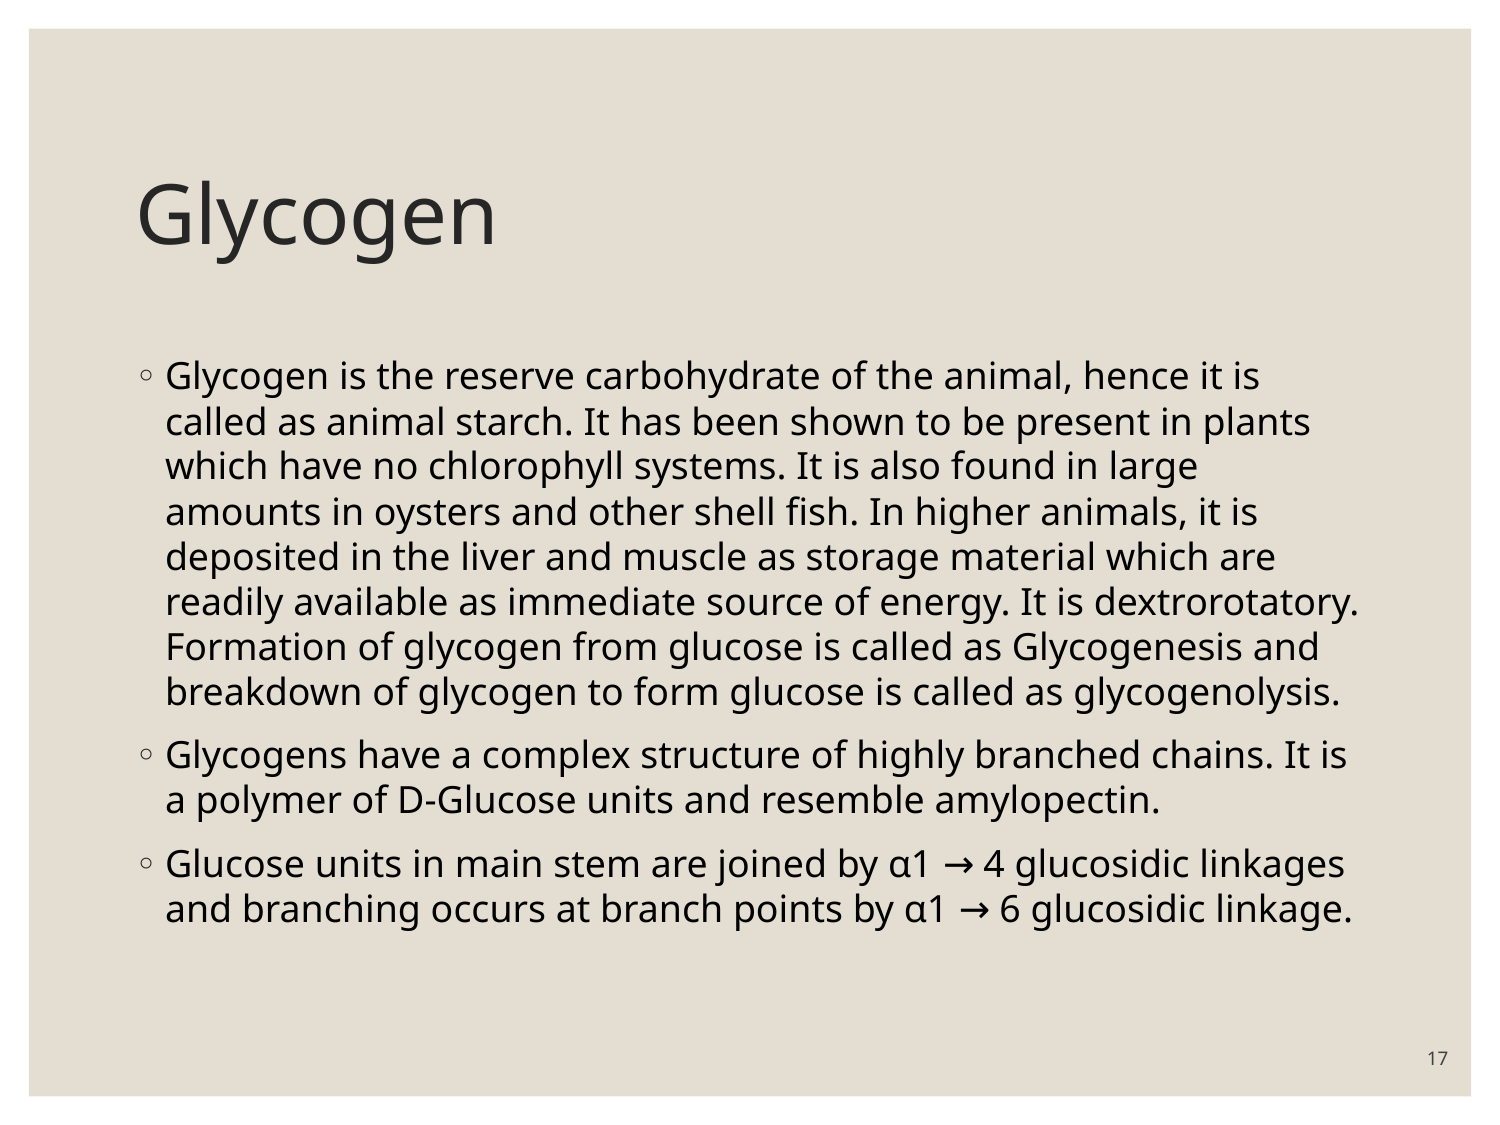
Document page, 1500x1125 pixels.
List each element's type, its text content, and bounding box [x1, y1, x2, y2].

slide_number 17 [1283, 1035, 1464, 1080]
title Glycogen [120, 105, 1380, 331]
list Glycogen is the reserve carbohydrate of the animal, hence it is called as animal starch. It has been shown to be present in plants which have no chlorophyll systems. It is also found in large amounts in oysters and other shell fish. In higher animals, it is deposited in the liver and muscle as storage material which are readily available as immediate source of energy. It is dextrorotatory. Formation of glycogen from glucose is called as Glycogenesis and breakdown of glycogen to form glucose is called as glycogenolysis. Glycogens have a complex structure of highly branched chains. It is a polymer of D-Glucose units and resemble amylopectin. Glucose units in main stem are joined by α1 → 4 glucosidic linkages and branching occurs at branch points by α1 → 6 glucosidic linkage. [120, 345, 1380, 990]
